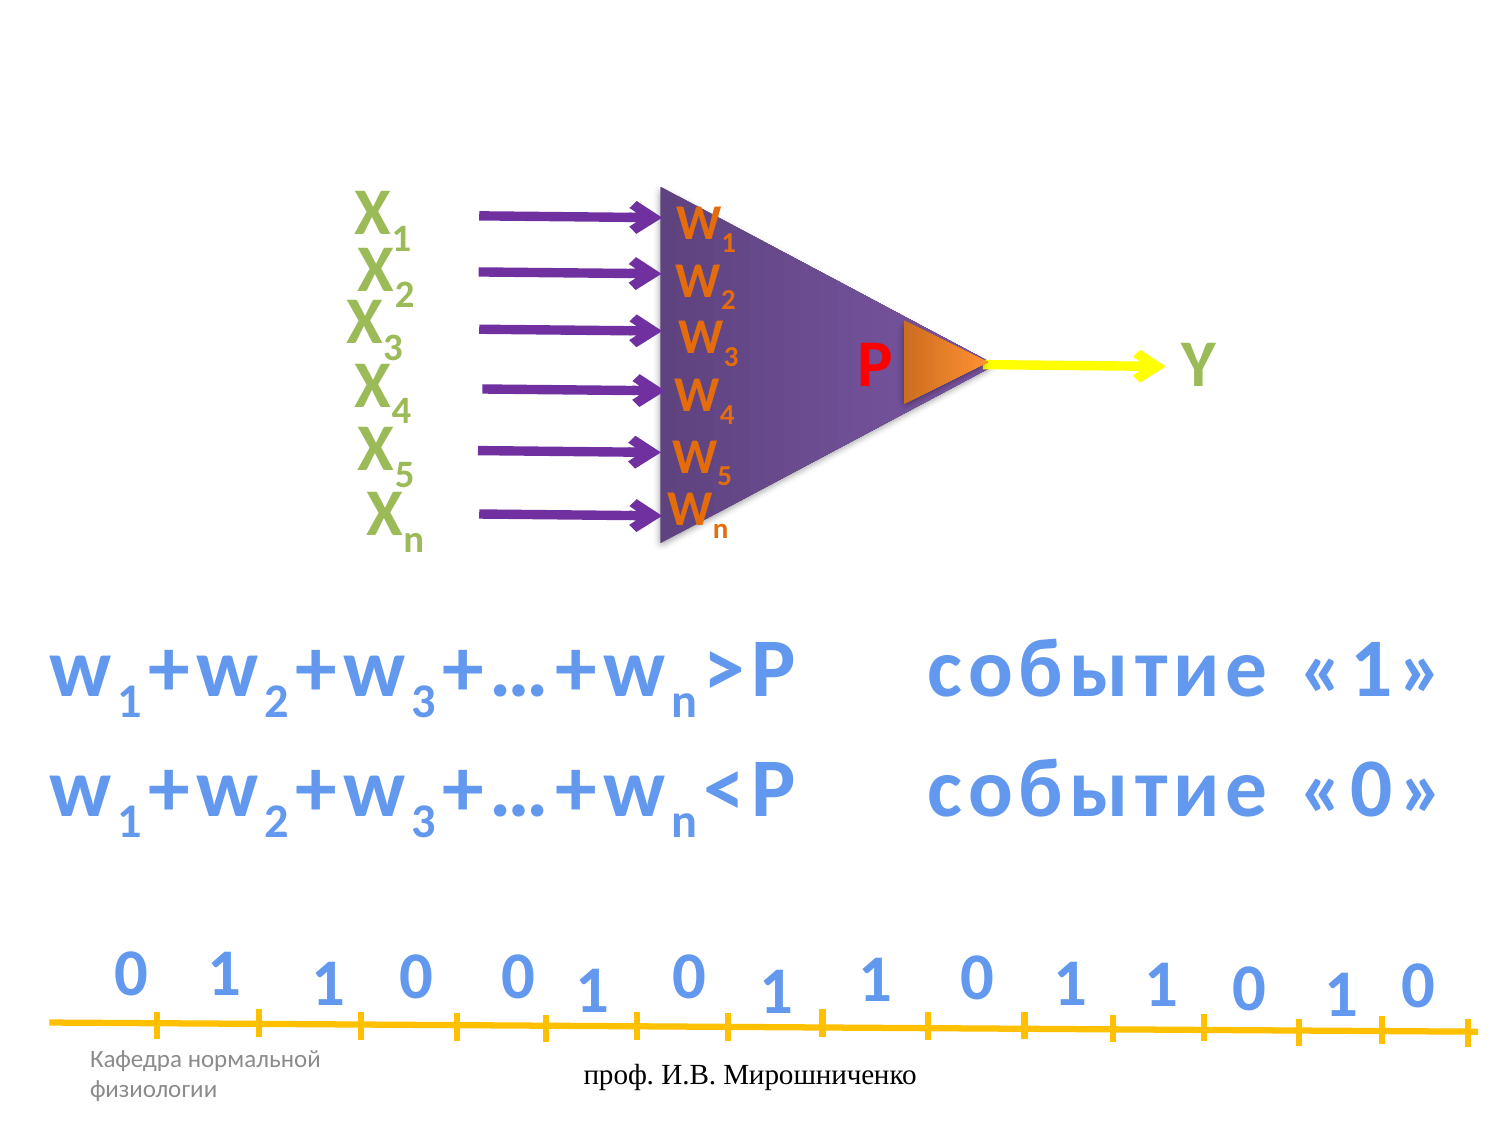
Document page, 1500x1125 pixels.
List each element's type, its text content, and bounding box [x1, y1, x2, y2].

text_box 1 [745, 939, 809, 1020]
text_box P [842, 312, 960, 407]
slide_number Кафедра нормальной физиологии [75, 1042, 425, 1103]
text_box X4 [340, 332, 458, 439]
text_box [960, 348, 988, 377]
text_box 1 [843, 927, 907, 1020]
text_box w1+w2+w3+…+wn>P событие «1» [34, 605, 1500, 725]
text_box W4 [659, 354, 777, 438]
text_box X1 [340, 160, 458, 267]
text_box 0 [657, 924, 721, 1020]
text_box 1 [296, 931, 360, 1020]
text_box w1+w2+w3+…+wn<P событие «0» [34, 725, 1500, 854]
text_box W5 [657, 415, 775, 499]
text_box Y [1166, 312, 1284, 408]
text_box X3 [331, 269, 449, 376]
text_box 0 [1387, 933, 1451, 1020]
text_box W3 [663, 296, 781, 380]
text_box 0 [384, 924, 449, 1020]
text_box 0 [1217, 936, 1282, 1020]
text_box 1 [1309, 942, 1374, 1020]
text_box 0 [486, 924, 551, 1019]
text_box Xn [351, 461, 469, 568]
text_box 0 [945, 926, 1010, 1020]
text_box W2 [660, 240, 778, 324]
text_box [775, 249, 909, 483]
footer проф. И.В. Мирошниченко [512, 1042, 988, 1103]
text_box Wn [652, 468, 770, 552]
text_box 1 [192, 921, 257, 1016]
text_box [478, 513, 663, 517]
text_box 1 [1038, 930, 1102, 1020]
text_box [49, 1022, 1479, 1032]
text_box W1 [661, 182, 779, 266]
text_box 1 [561, 938, 625, 1020]
text_box 1 [1129, 932, 1193, 1020]
text_box X2 [343, 217, 461, 323]
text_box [481, 388, 666, 392]
text_box X5 [343, 396, 461, 503]
text_box 0 [100, 921, 164, 1017]
